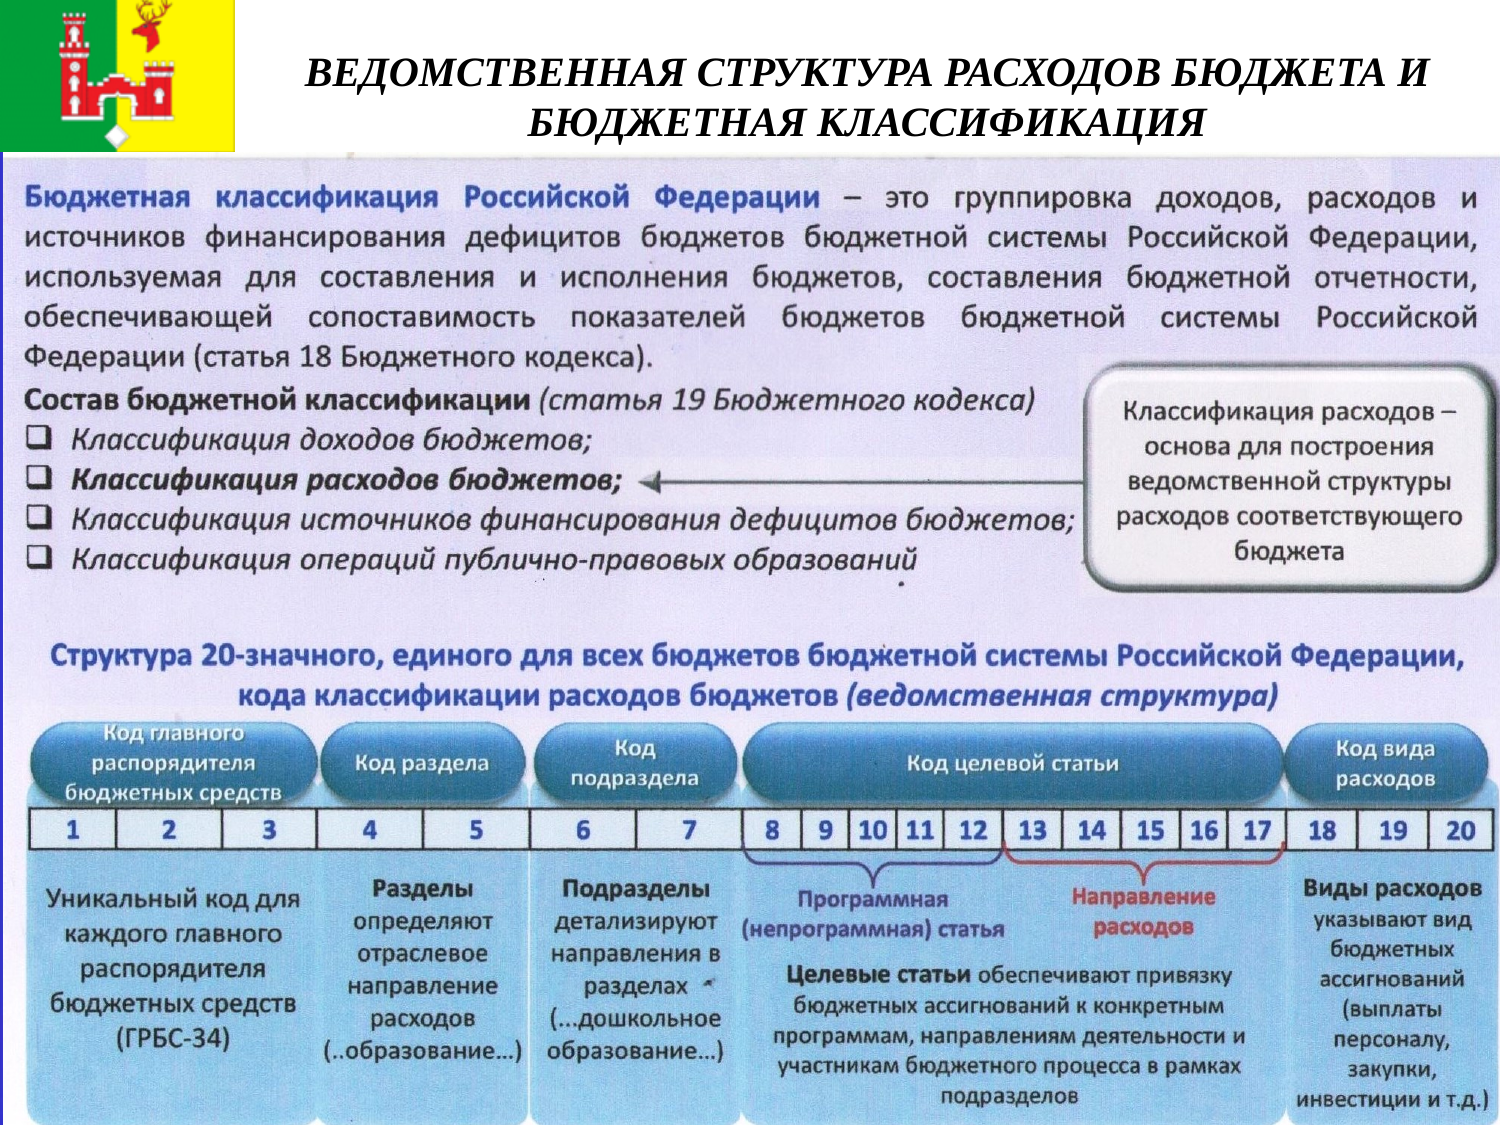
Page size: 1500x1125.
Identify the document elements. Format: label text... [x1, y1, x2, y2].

picture [3, 151, 1500, 1125]
text_box Ведомственная структура расходов бюджета и бюджетная классификация [244, 0, 1500, 145]
picture [0, 0, 235, 146]
